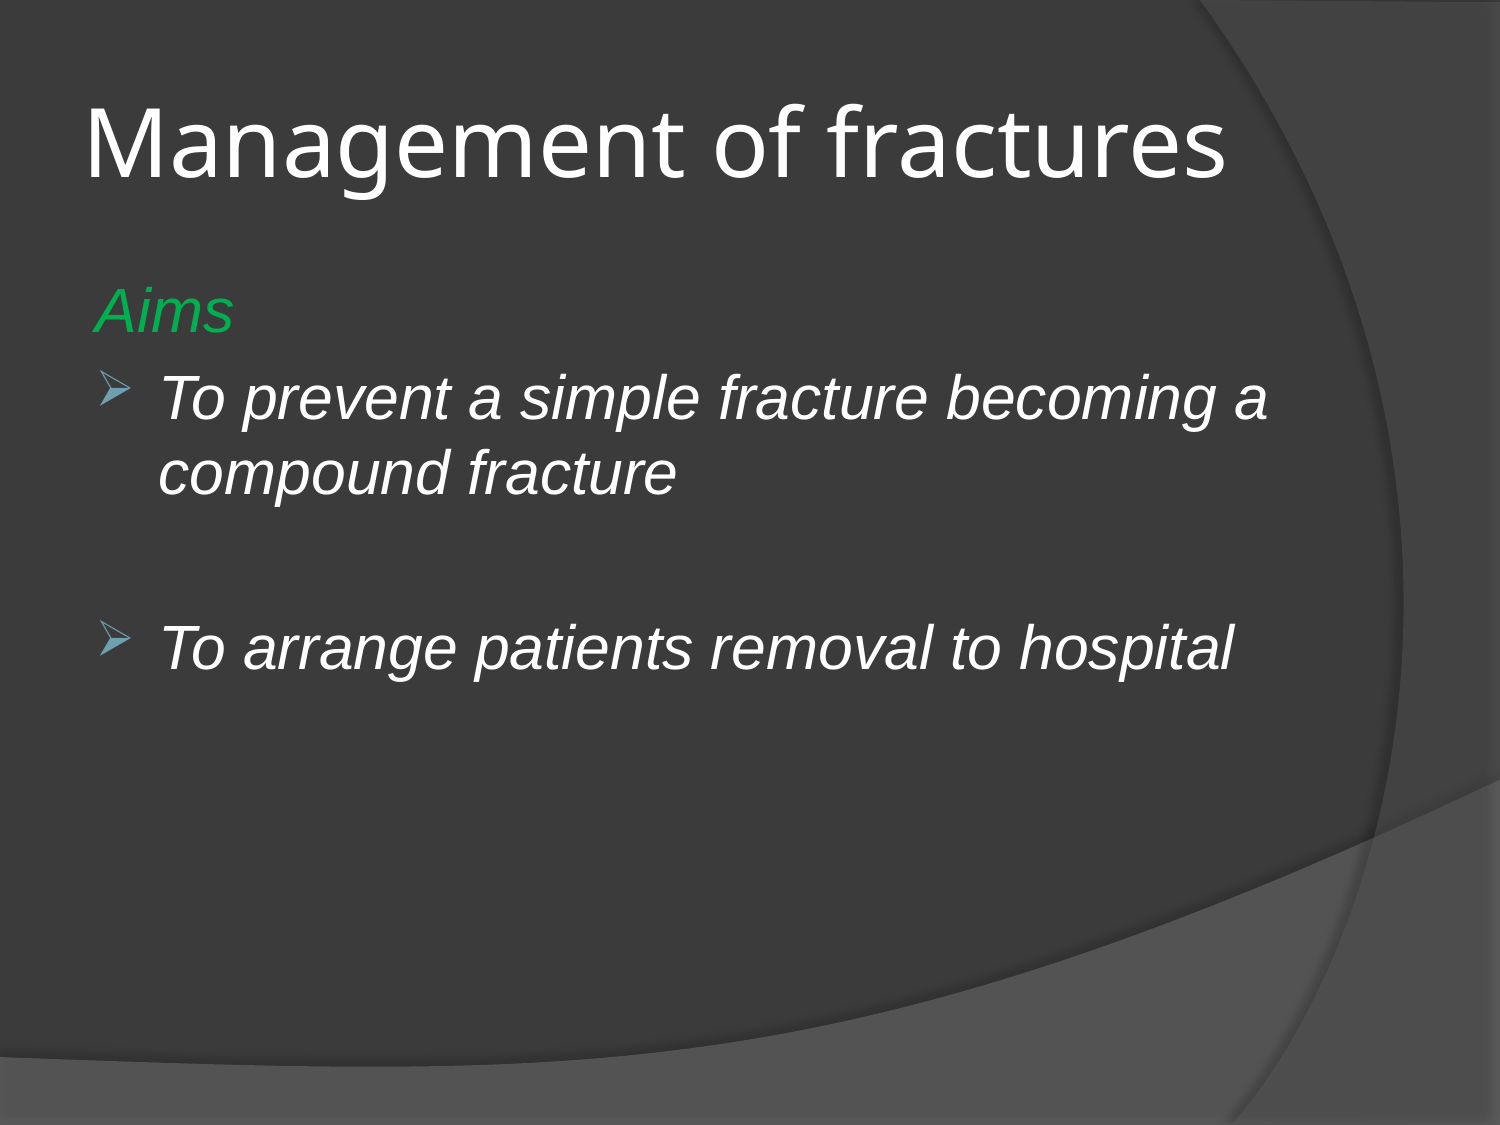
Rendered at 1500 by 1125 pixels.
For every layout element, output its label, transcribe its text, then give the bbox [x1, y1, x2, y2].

title Management of fractures [75, 45, 1300, 233]
list Aims To prevent a simple fracture becoming a compound fracture To arrange patients removal to hospital [75, 262, 1300, 1005]
